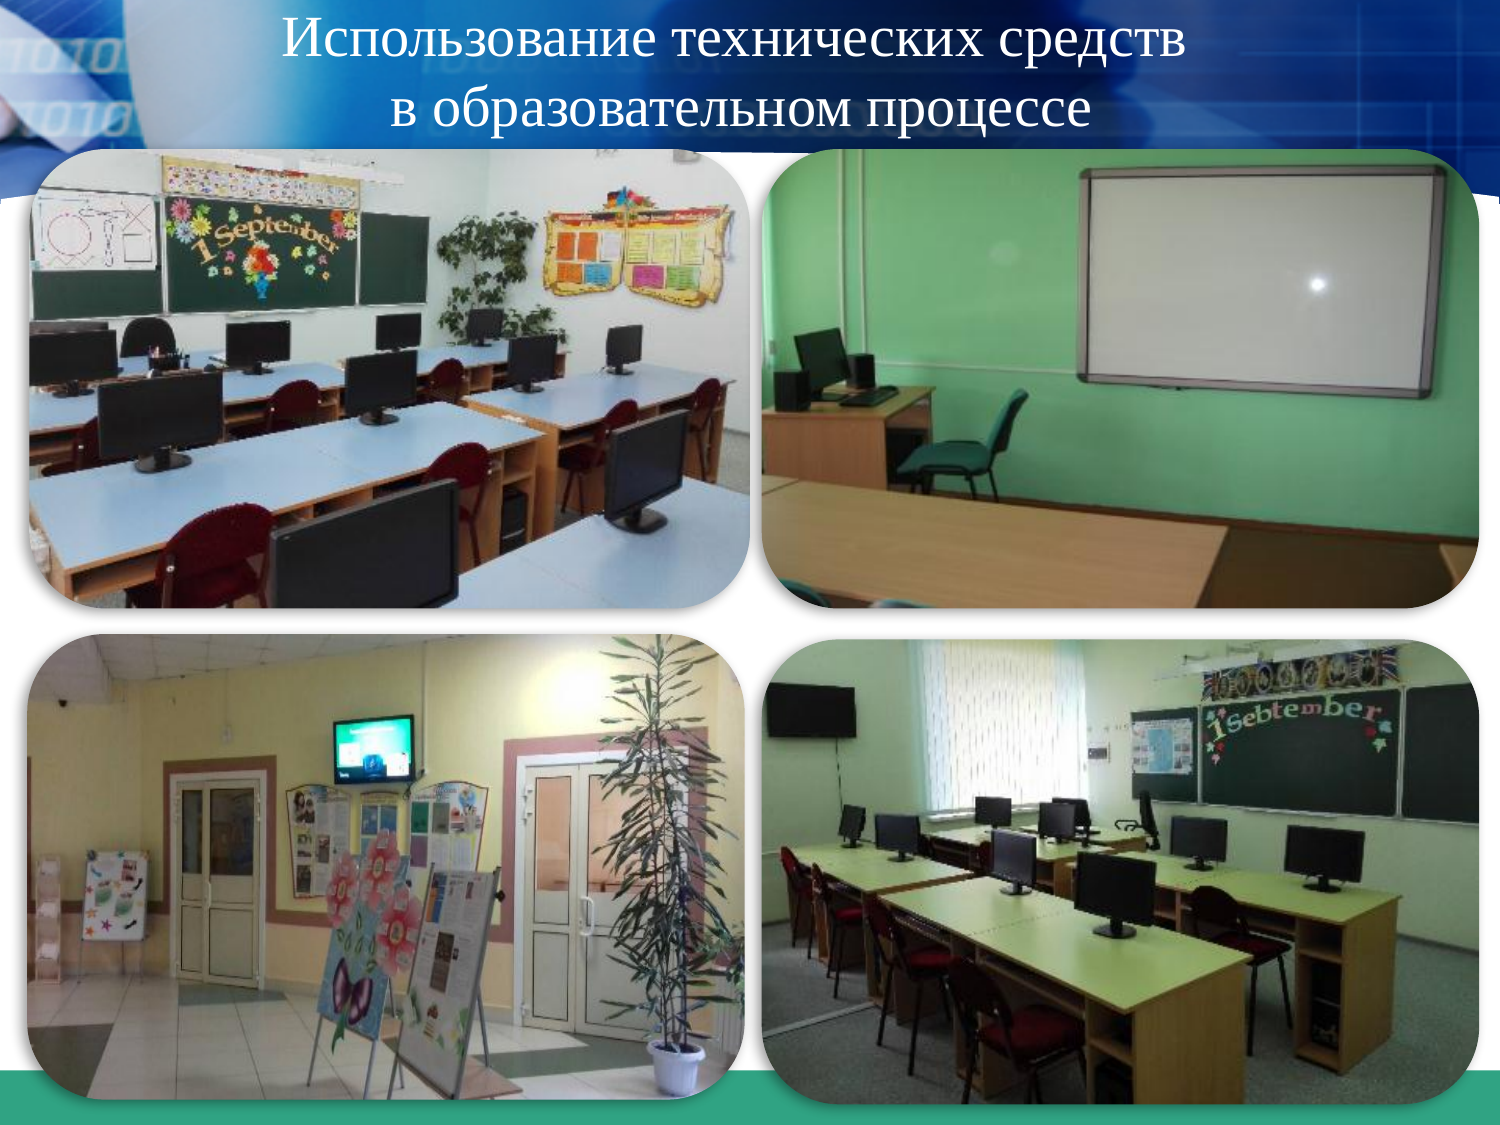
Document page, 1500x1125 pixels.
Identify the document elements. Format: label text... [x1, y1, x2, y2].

title Использование технических средств в образовательном процессе [3, 12, 1480, 124]
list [29, 148, 751, 609]
picture [761, 639, 1480, 1105]
picture [0, 0, 1500, 609]
picture [26, 633, 745, 1100]
